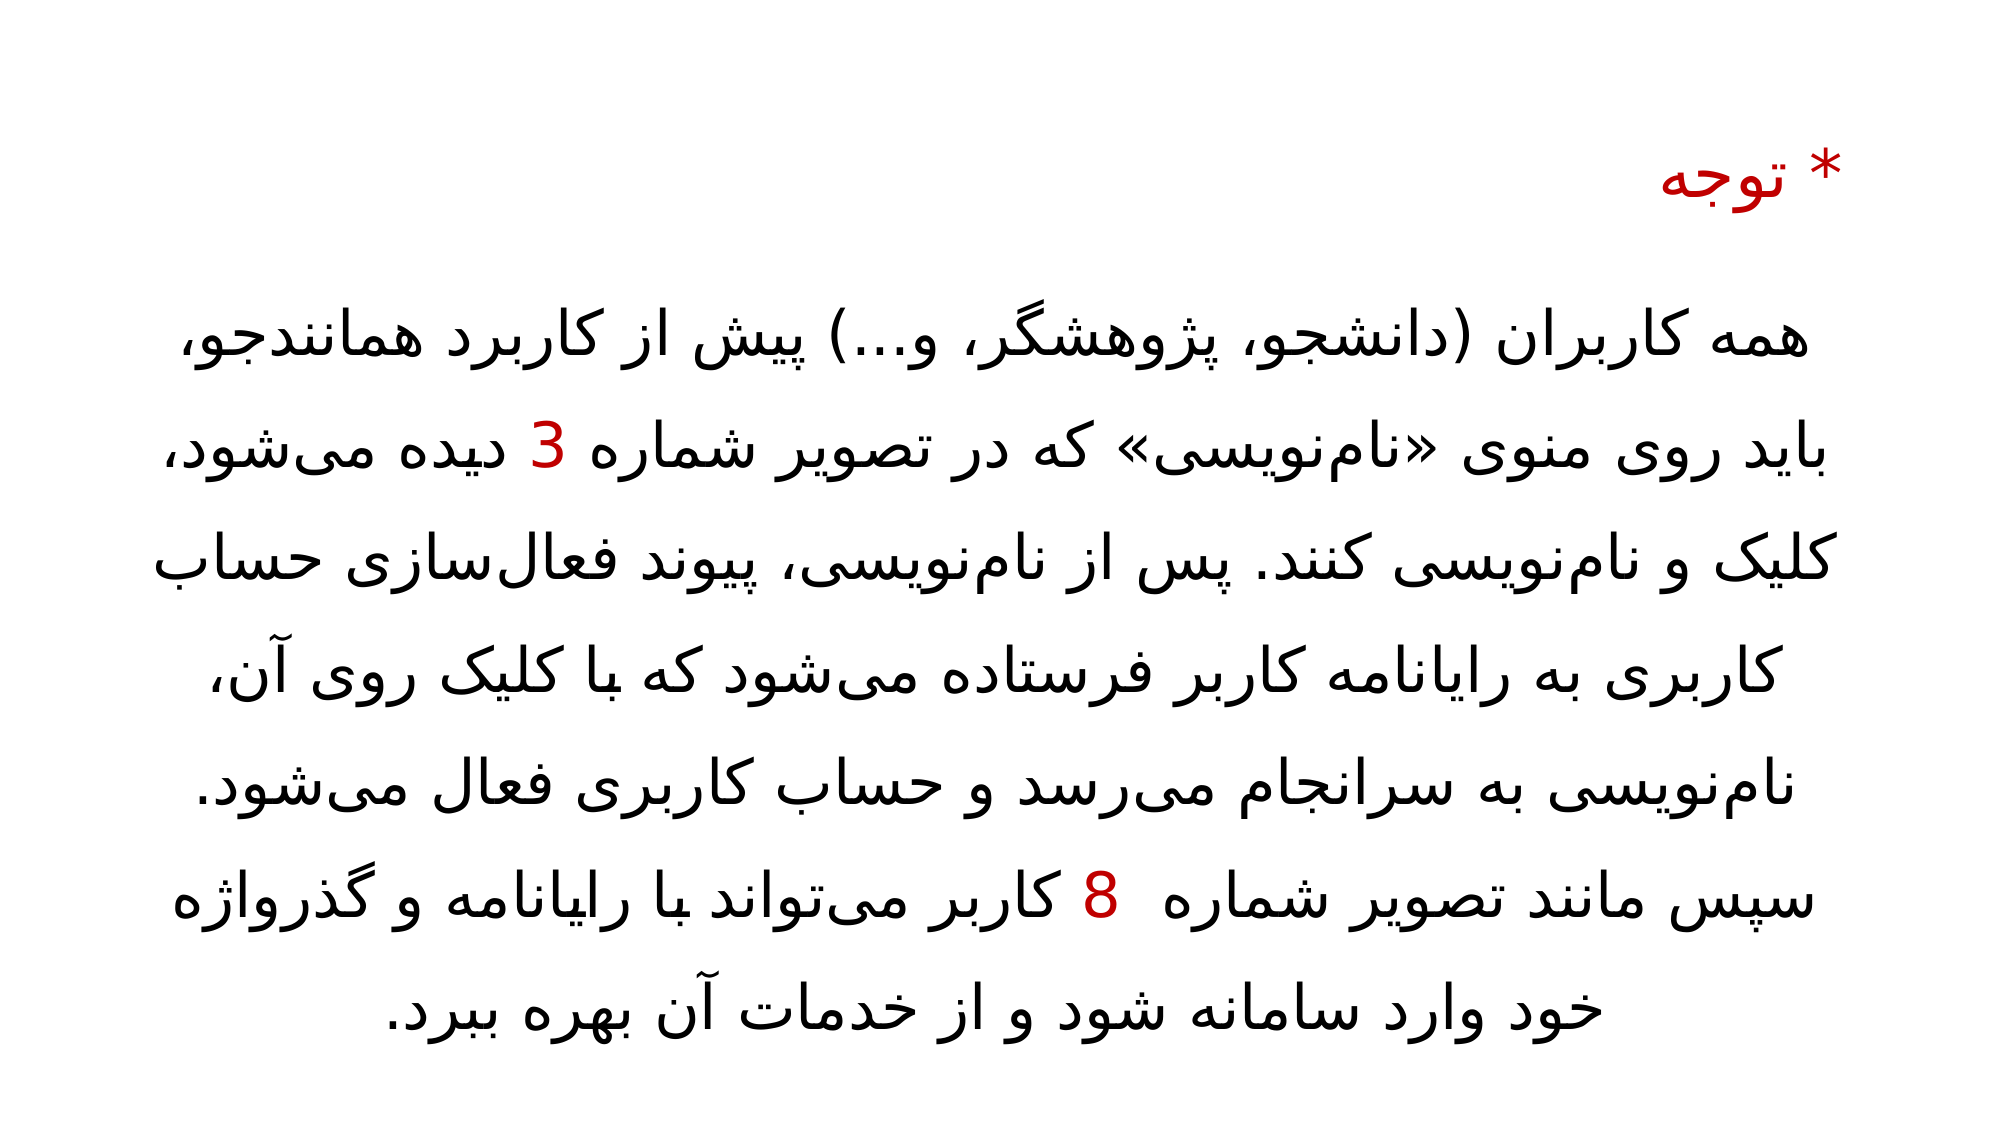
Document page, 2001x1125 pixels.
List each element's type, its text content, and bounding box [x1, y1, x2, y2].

list * توجه همه کاربران (دانشجو، پژوهشگر، و...) پیش از کاربرد همانندجو، باید روی منوی «نام‌نویسی» که در تصویر شماره 3 دیده می‌شود، کلیک و نام‌نویسی کنند. پس از نام‌نویسی، پیوند فعال‌سازی حساب کاربری به رایانامه کاربر فرستاده می‌شود که با کلیک روی آن، نام‌نویسی به سرانجام می‌رسد و حساب کاربری فعال می‌شود. سپس مانند تصویر شماره 8 کاربر می‌تواند با رایانامه و گذرواژه خود وارد سامانه شود و از خدمات آن بهره ببرد. [132, 83, 1858, 990]
